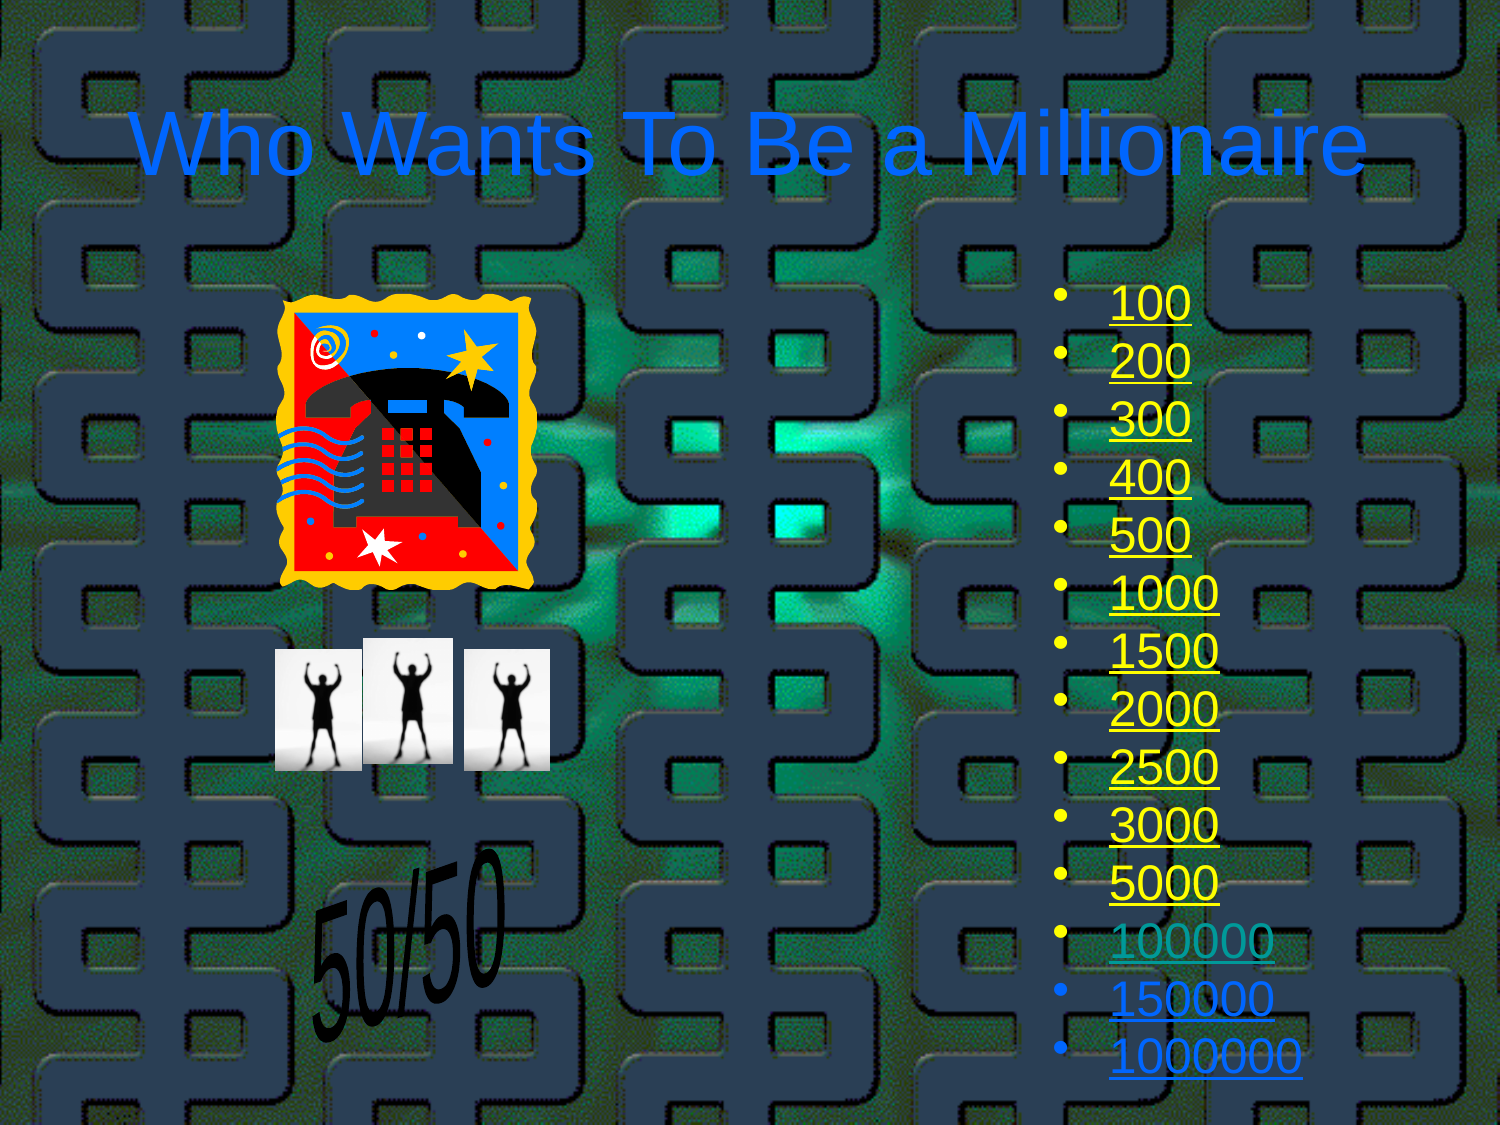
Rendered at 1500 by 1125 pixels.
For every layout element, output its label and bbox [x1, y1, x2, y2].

list [274, 637, 551, 771]
list [274, 293, 538, 591]
picture [0, 0, 1500, 1125]
